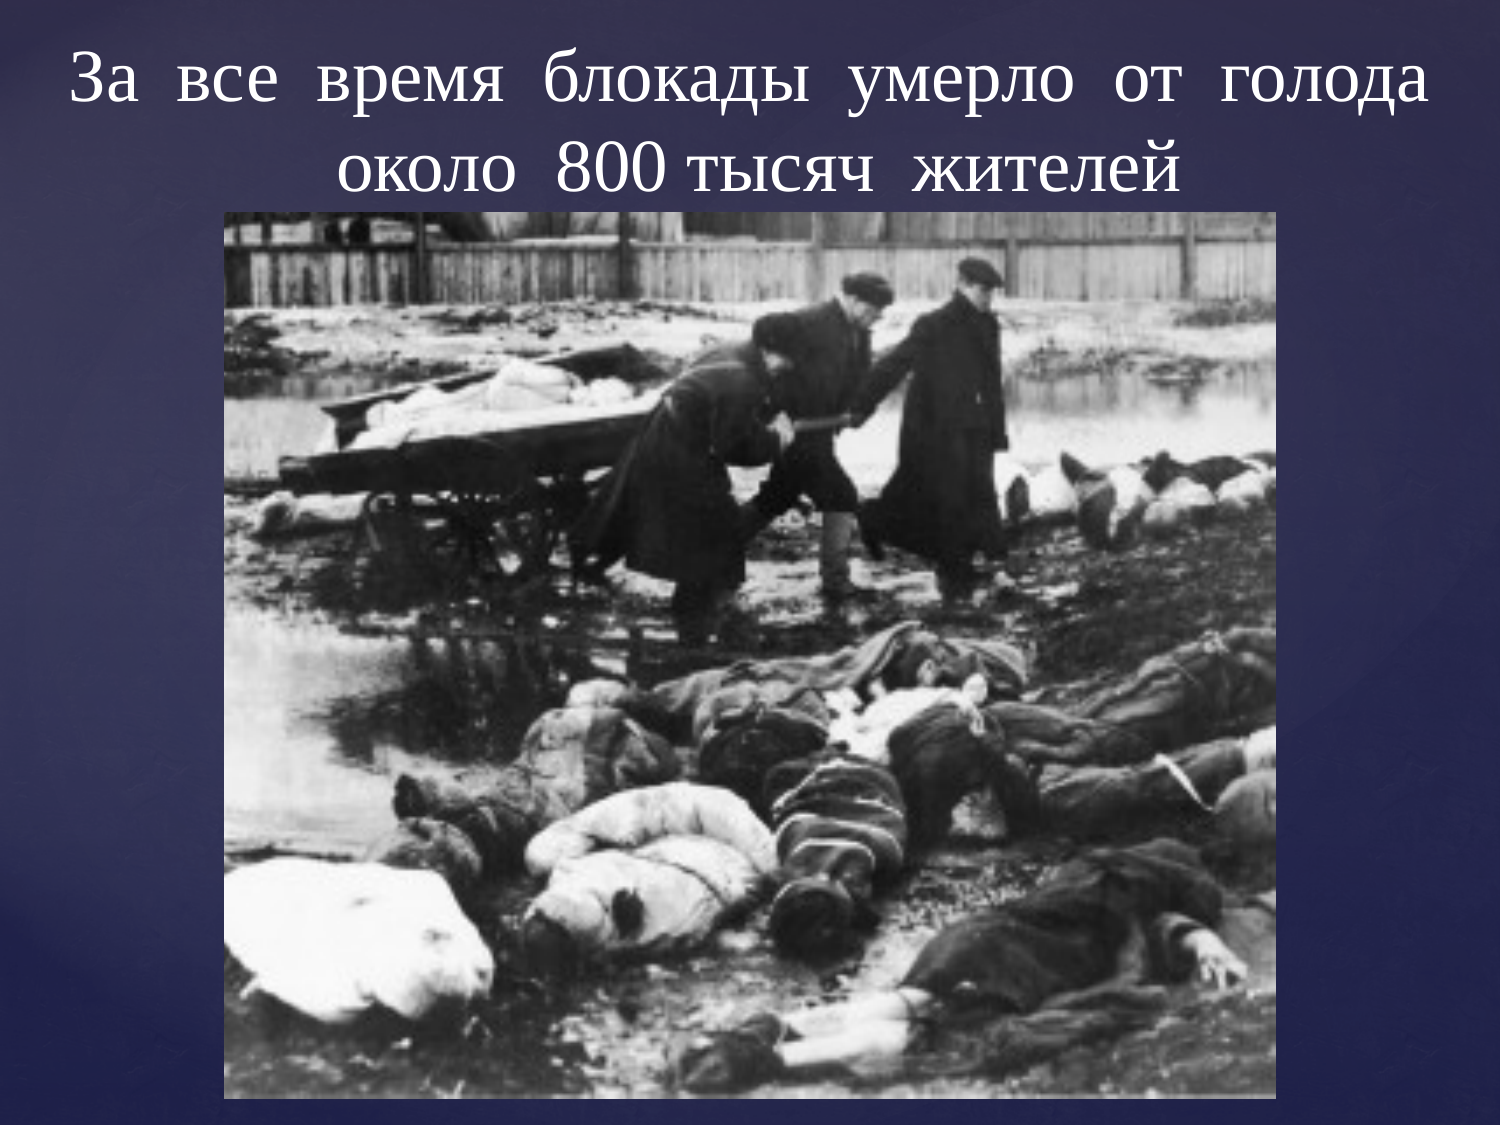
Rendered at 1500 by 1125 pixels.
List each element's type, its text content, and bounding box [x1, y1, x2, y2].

picture [224, 212, 1276, 1100]
text_box За все время блокады умерло от голода около 800 тысяч жителей [17, 19, 1483, 214]
